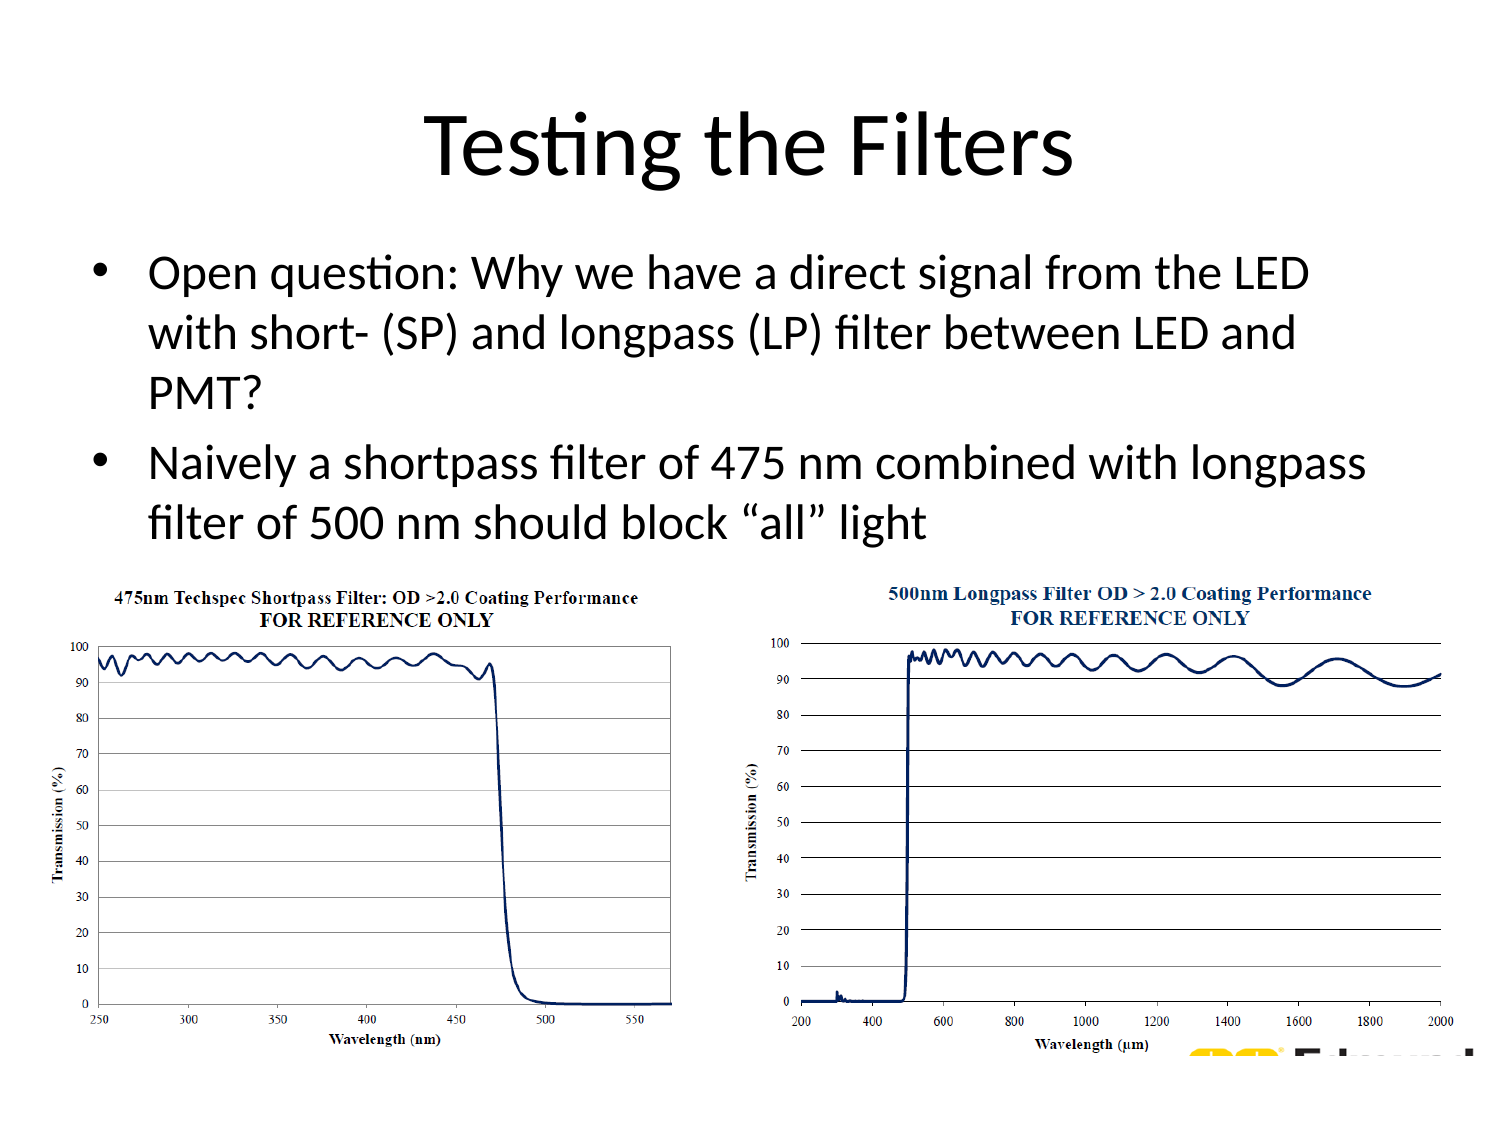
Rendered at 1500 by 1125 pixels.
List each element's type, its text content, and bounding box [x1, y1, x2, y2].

picture [29, 573, 703, 1054]
picture [737, 578, 1480, 1056]
list Open question: Why we have a direct signal from the LED with short- (SP) and longpass (LP) filter between LED and PMT? Naively a shortpass filter of 475 nm combined with longpass filter of 500 nm should block “all” light [76, 231, 1427, 975]
title Testing the Filters [75, 45, 1425, 233]
